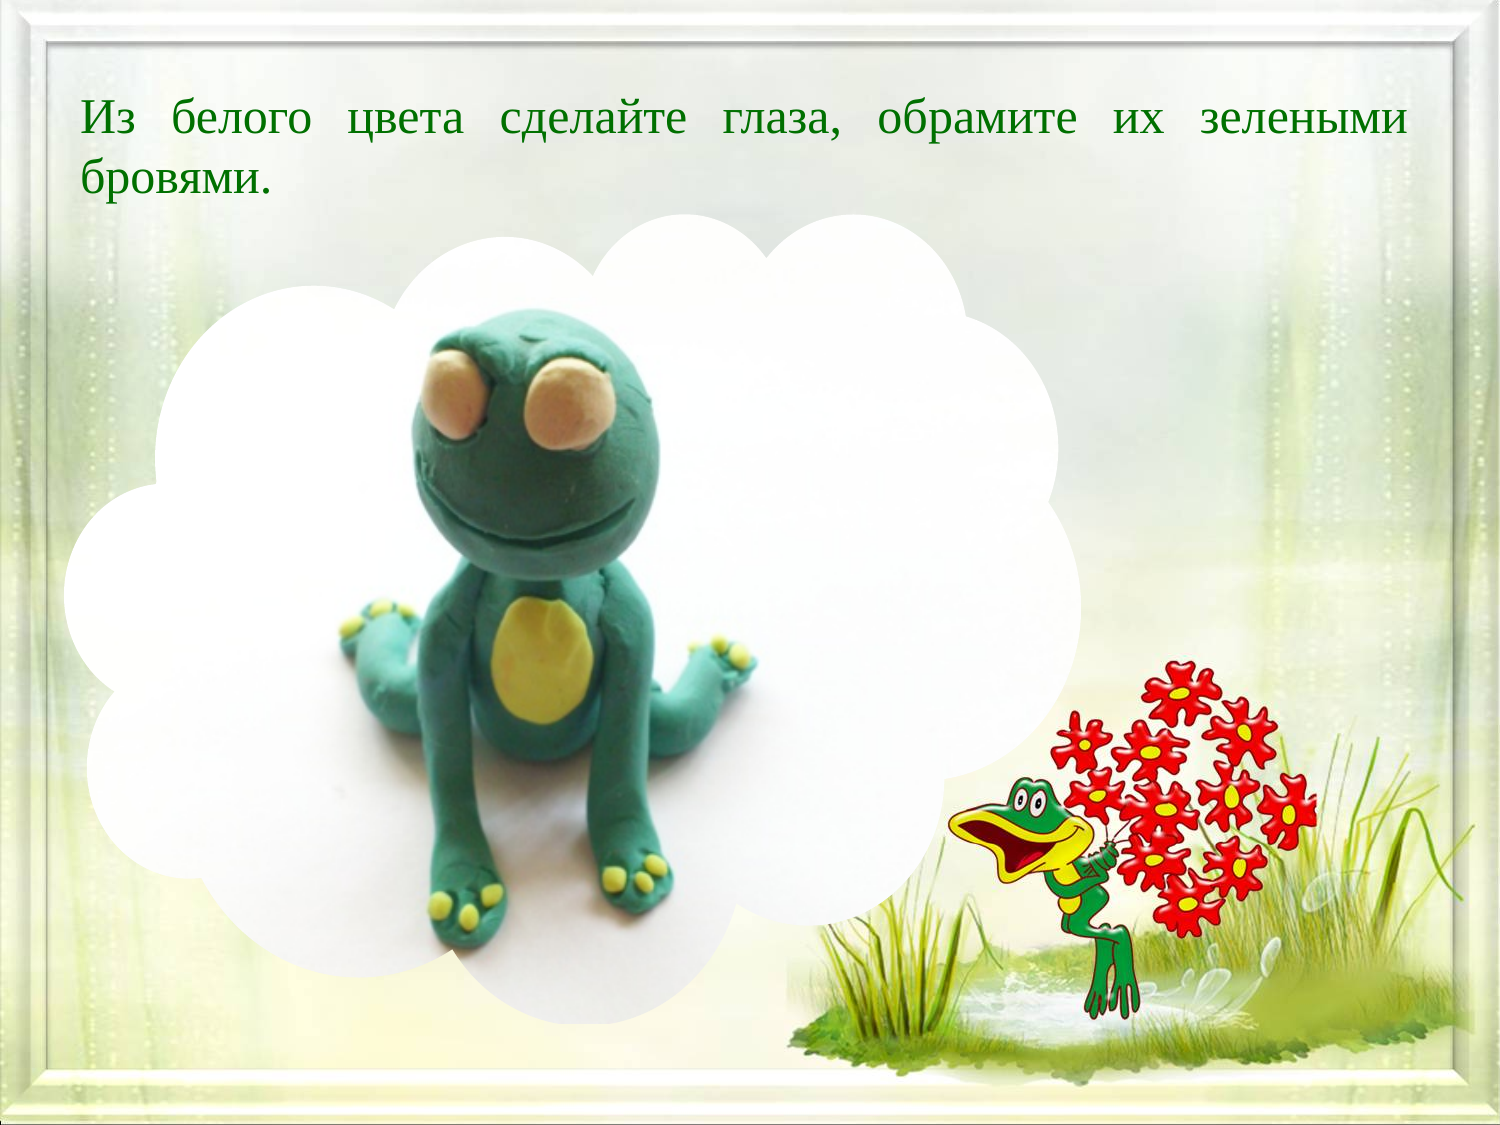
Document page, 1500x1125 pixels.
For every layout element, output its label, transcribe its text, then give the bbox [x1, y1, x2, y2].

picture [0, 0, 1500, 1125]
title Из белого цвета сделайте глаза, обрамите их зелеными бровями. [64, 54, 1424, 294]
